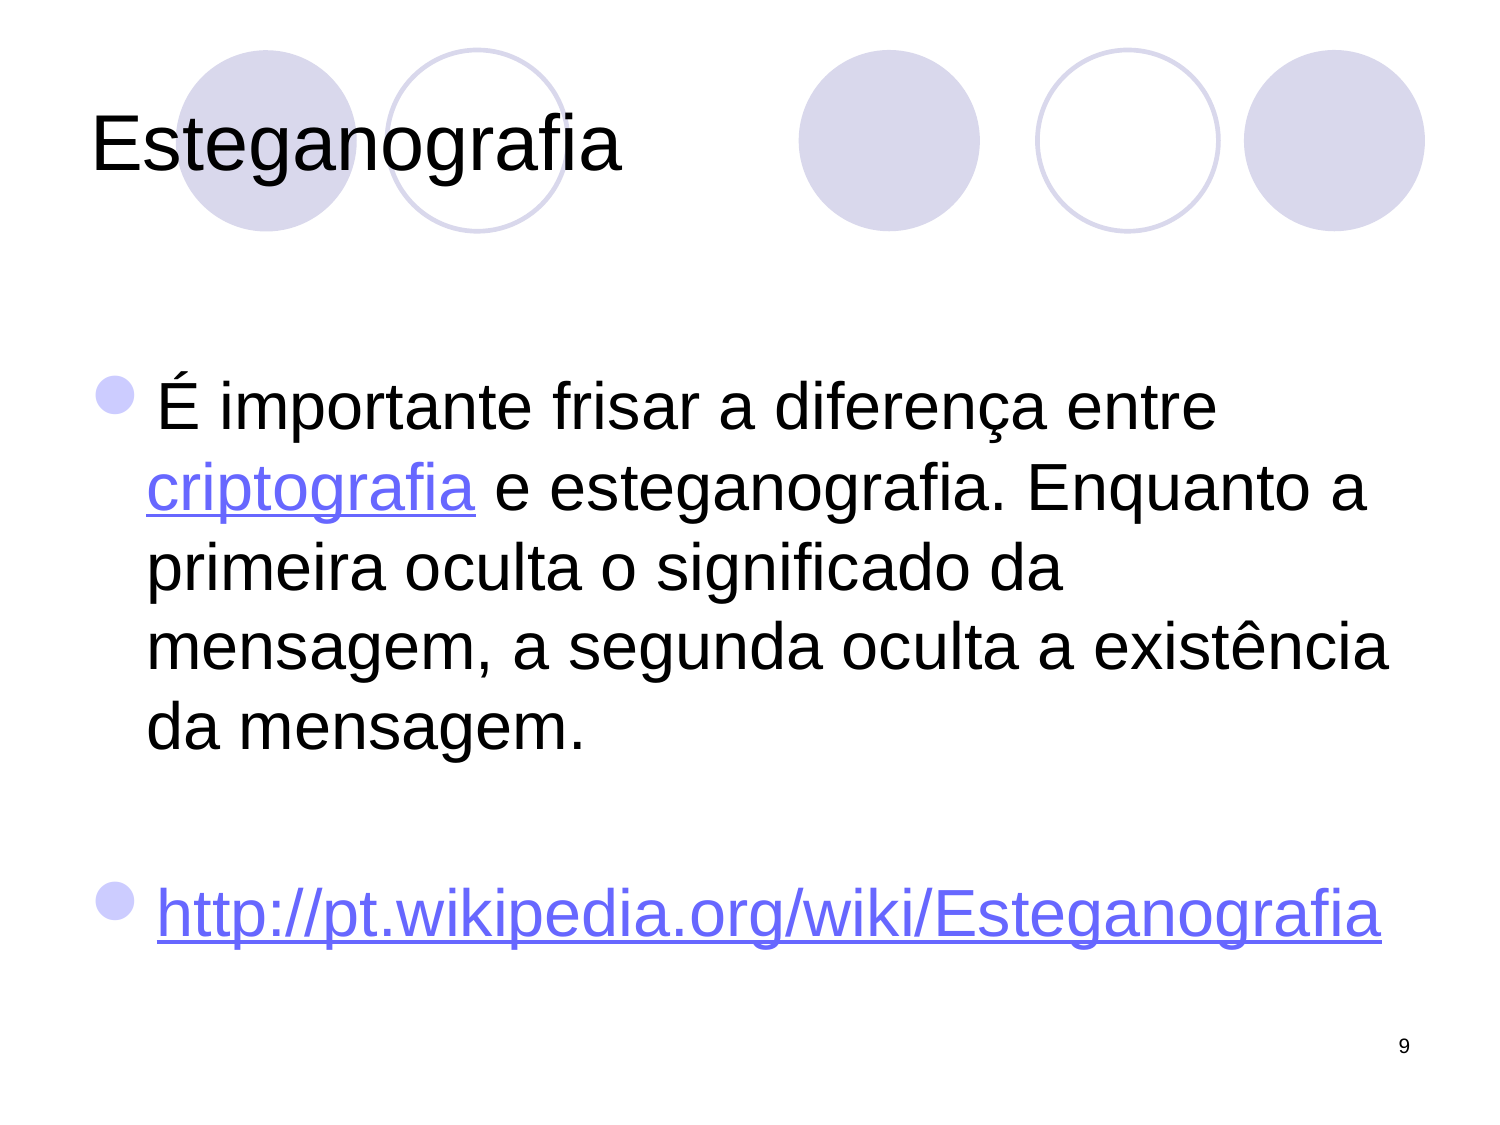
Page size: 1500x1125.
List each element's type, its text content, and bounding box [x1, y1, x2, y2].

title Esteganografia [74, 44, 1426, 233]
list É importante frisar a diferença entre criptografia e esteganografia. Enquanto a primeira oculta o significado da mensagem, a segunda oculta a existência da mensagem. http://pt.wikipedia.org/wiki/Esteganografia [74, 262, 1426, 1006]
slide_number 9 [1074, 1024, 1426, 1101]
